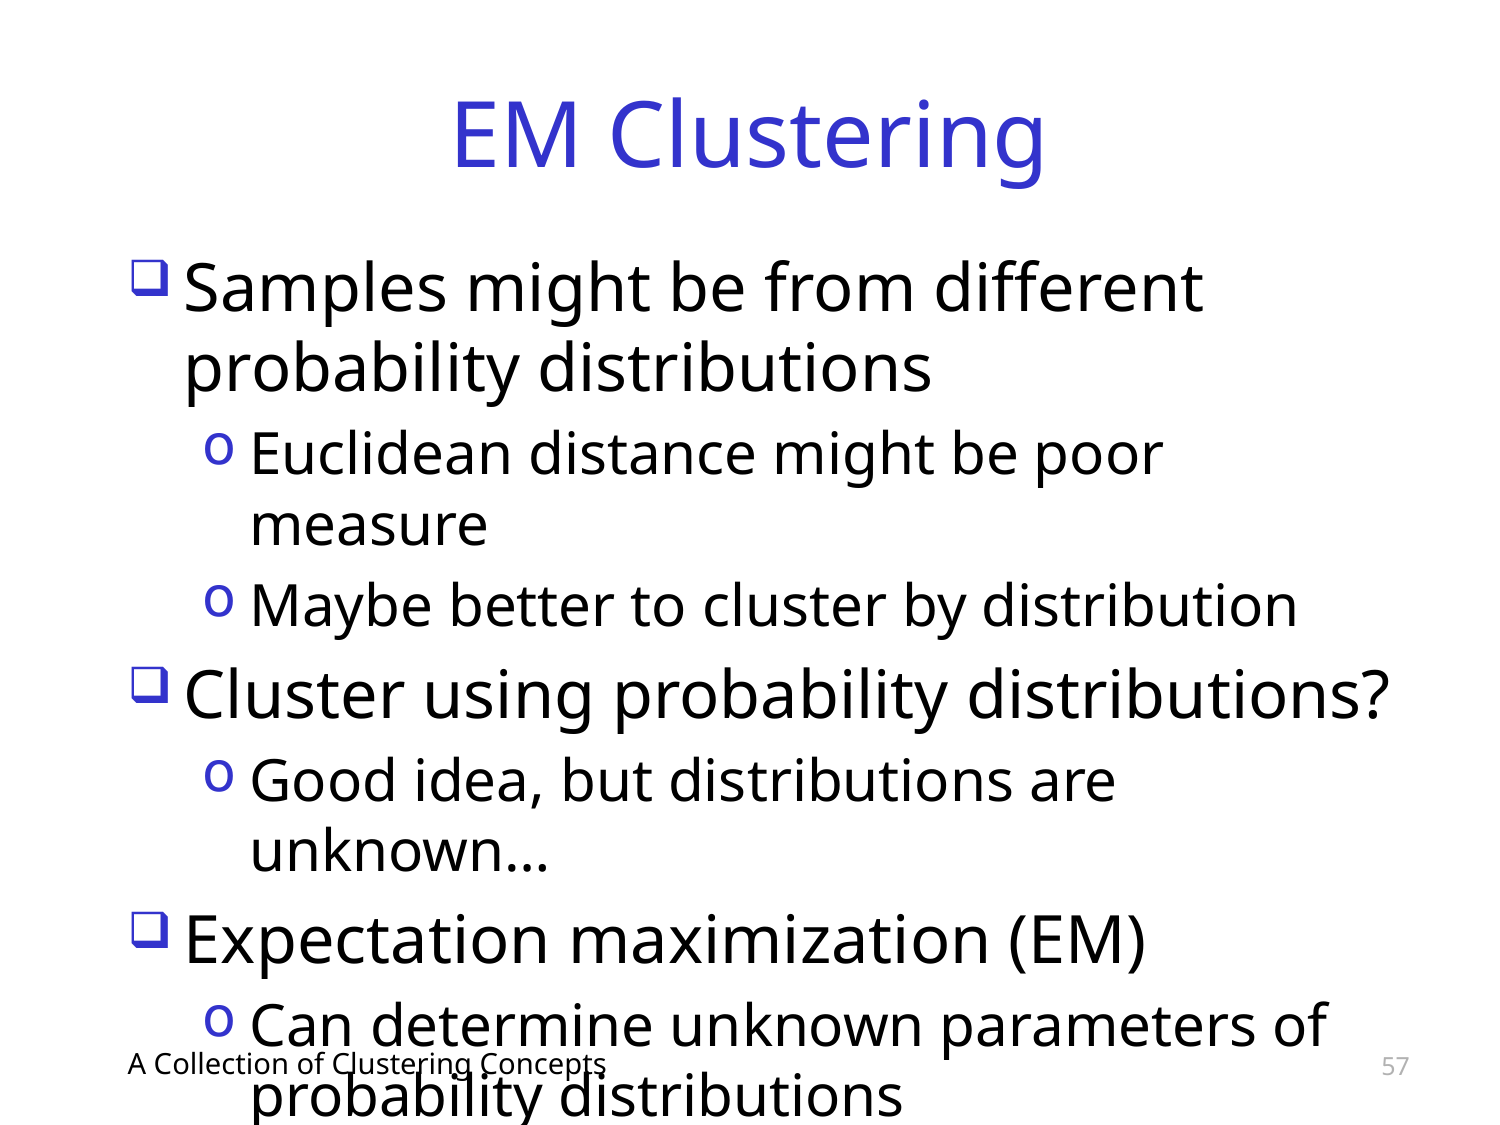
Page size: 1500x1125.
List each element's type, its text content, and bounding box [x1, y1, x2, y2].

slide_number 57 [1074, 1037, 1425, 1098]
list Samples might be from different probability distributions Euclidean distance might be poor measure Maybe better to cluster by distribution Cluster using probability distributions? Good idea, but distributions are unknown… Expectation maximization (EM) Can determine unknown parameters of probability distributions [112, 237, 1426, 1001]
footer A Collection of Clustering Concepts [112, 1037, 776, 1101]
title EM Clustering [112, 37, 1388, 226]
